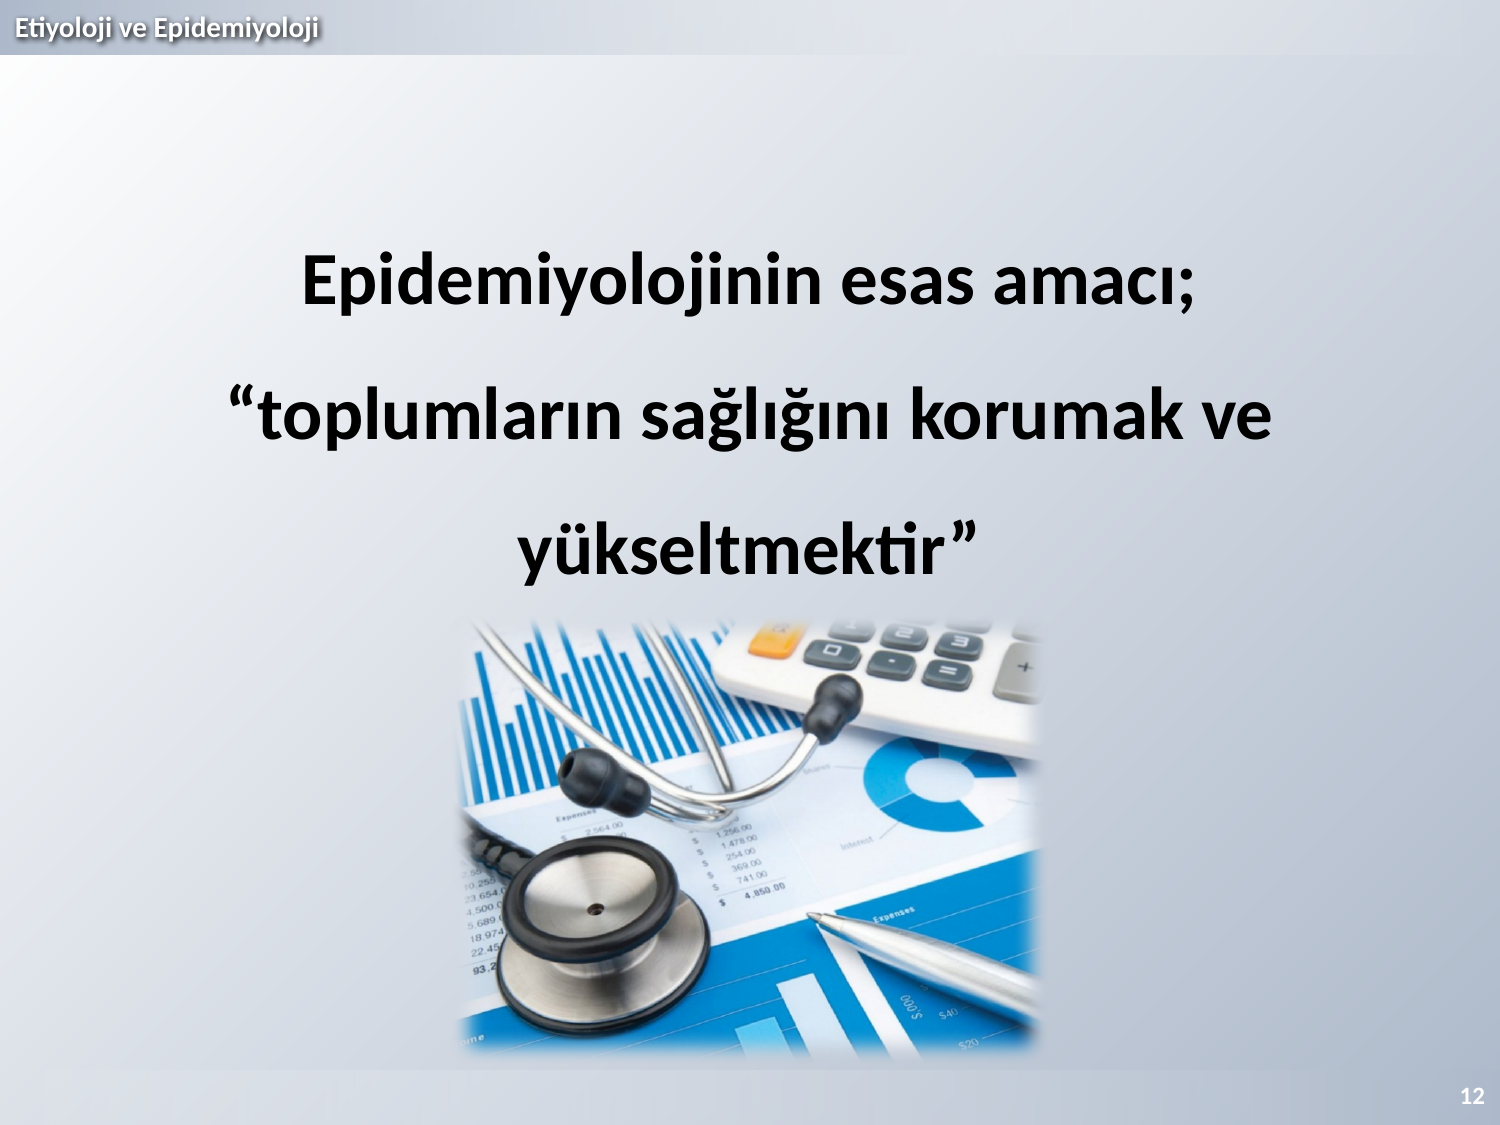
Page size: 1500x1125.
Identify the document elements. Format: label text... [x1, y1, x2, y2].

list Epidemiyolojinin esas amacı; “toplumların sağlığını korumak ve yükseltmektir” [103, 176, 1397, 614]
picture [451, 615, 1049, 1064]
slide_number 12 [1162, 1065, 1500, 1125]
